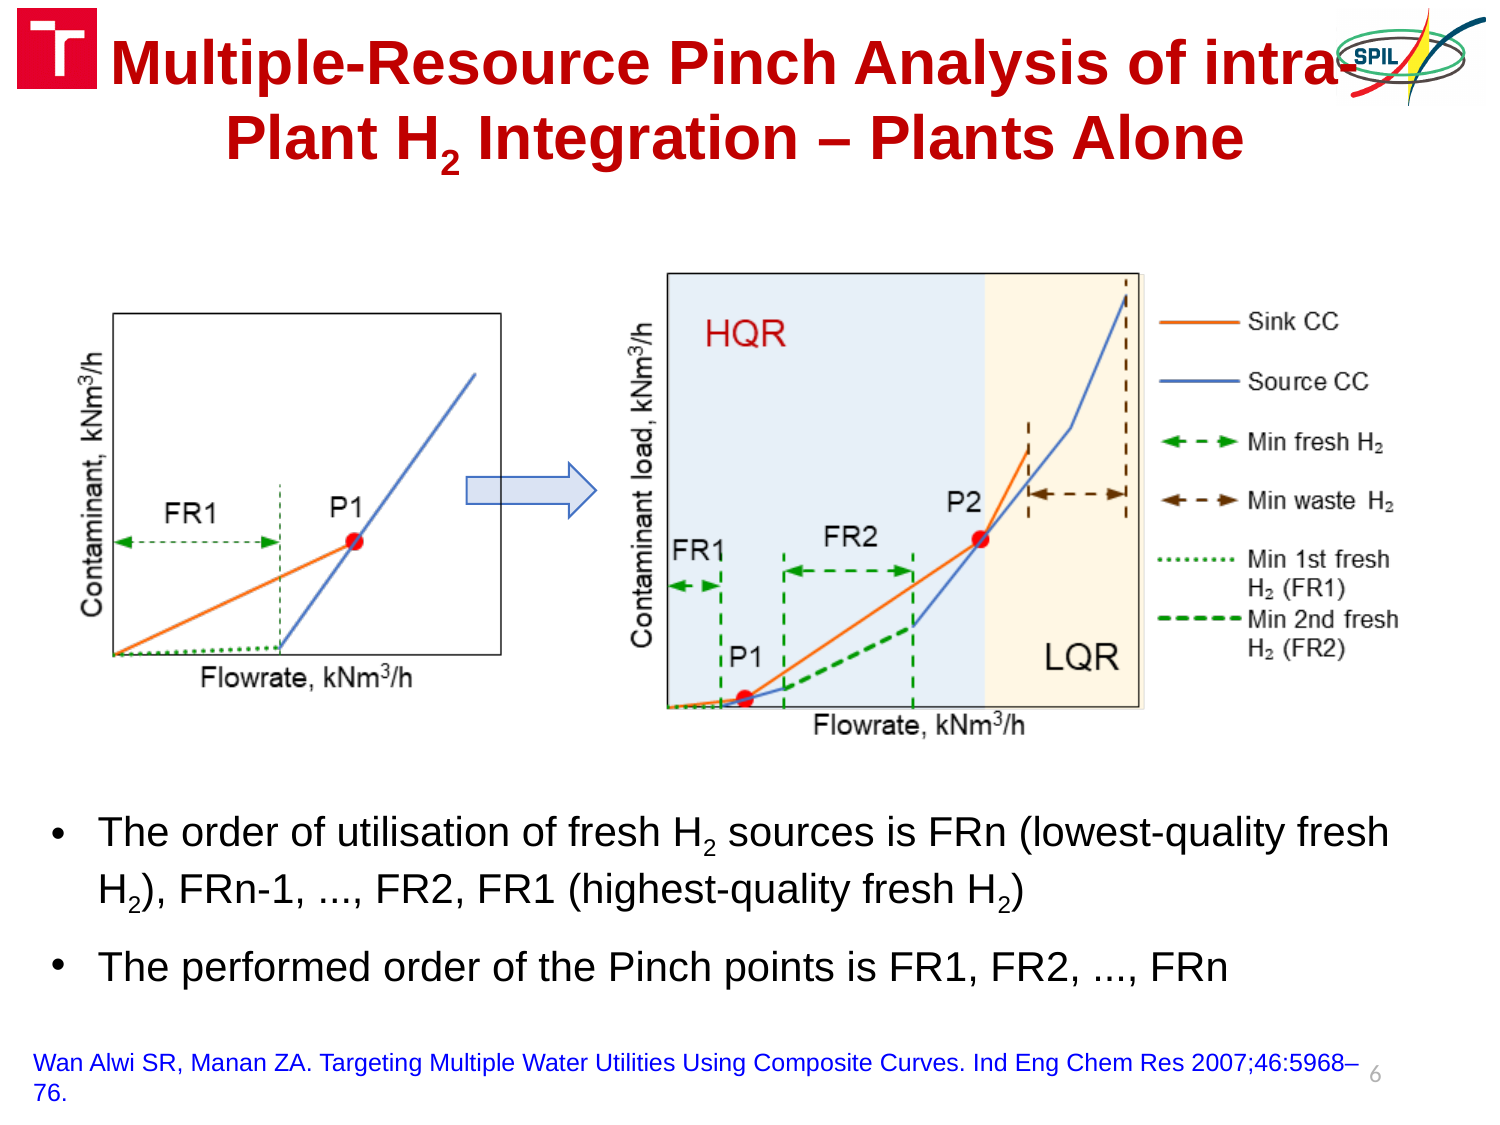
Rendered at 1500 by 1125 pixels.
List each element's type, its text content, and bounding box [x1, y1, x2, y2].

picture [17, 8, 88, 89]
text_box The order of utilisation of fresh H2 sources is FRn (lowest-quality fresh H2), FRn-1, ..., FR2, FR1 (highest-quality fresh H2) The performed order of the Pinch points is FR1, FR2, ..., FRn [35, 797, 1431, 997]
title Multiple-Resource Pinch Analysis of intra-Plant H2 Integration – Plants Alone [88, 3, 1383, 203]
text_box Wan Alwi SR, Manan ZA. Targeting Multiple Water Utilities Using Composite Curves. Ind Eng Chem Res 2007;46:5968–76. [18, 1038, 1397, 1114]
picture [69, 304, 514, 704]
picture [1383, 8, 1486, 106]
picture [619, 261, 1431, 747]
text_box [514, 460, 598, 520]
